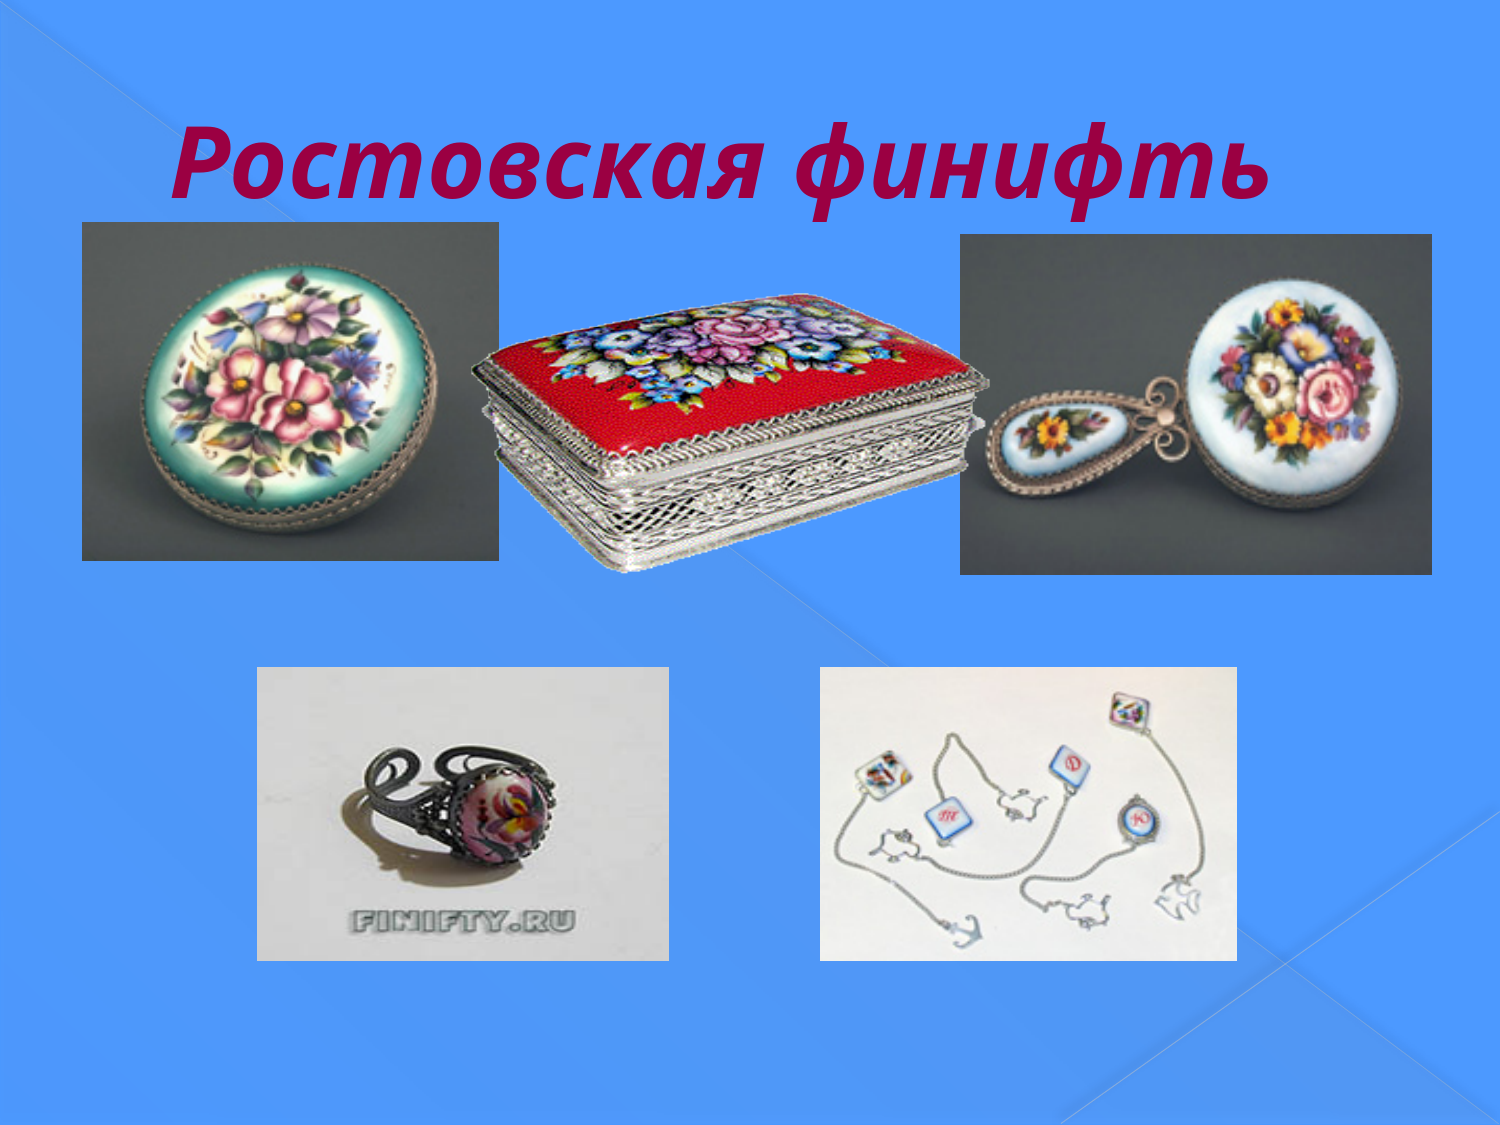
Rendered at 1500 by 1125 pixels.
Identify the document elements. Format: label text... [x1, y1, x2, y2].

picture [468, 234, 1432, 575]
title Ростовская финифть [75, 43, 1425, 274]
picture [820, 667, 1238, 962]
picture [257, 667, 670, 961]
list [81, 222, 499, 561]
